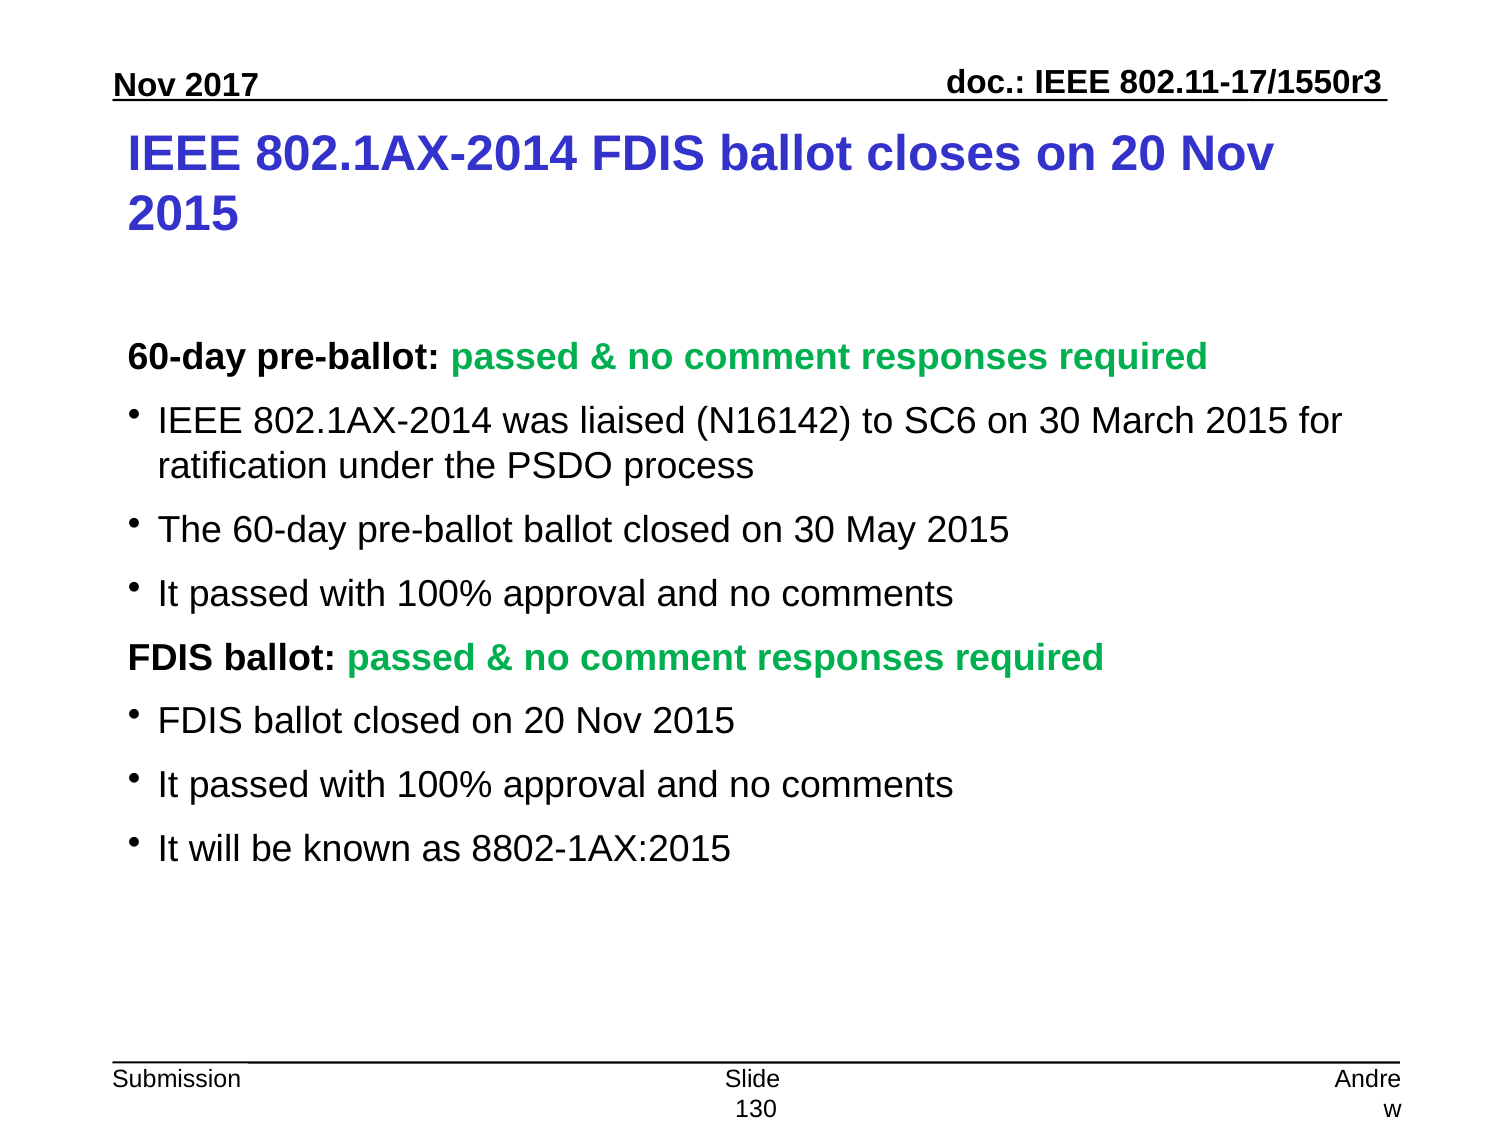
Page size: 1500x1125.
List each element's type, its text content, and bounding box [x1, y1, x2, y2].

footer Andrew Myles, Cisco [1320, 1061, 1402, 1093]
title IEEE 802.1AX-2014 FDIS ballot closes on 20 Nov 2015 [112, 112, 1388, 288]
list 60-day pre-ballot: passed & no comment responses required IEEE 802.1AX-2014 was liaised (N16142) to SC6 on 30 March 2015 for ratification under the PSDO process The 60-day pre-ballot ballot closed on 30 May 2015 It passed with 100% approval and no comments FDIS ballot: passed & no comment responses required FDIS ballot closed on 20 Nov 2015 It passed with 100% approval and no comments It will be known as 8802-1AX:2015 [112, 324, 1388, 1000]
slide_number Slide 130 [709, 1061, 803, 1093]
